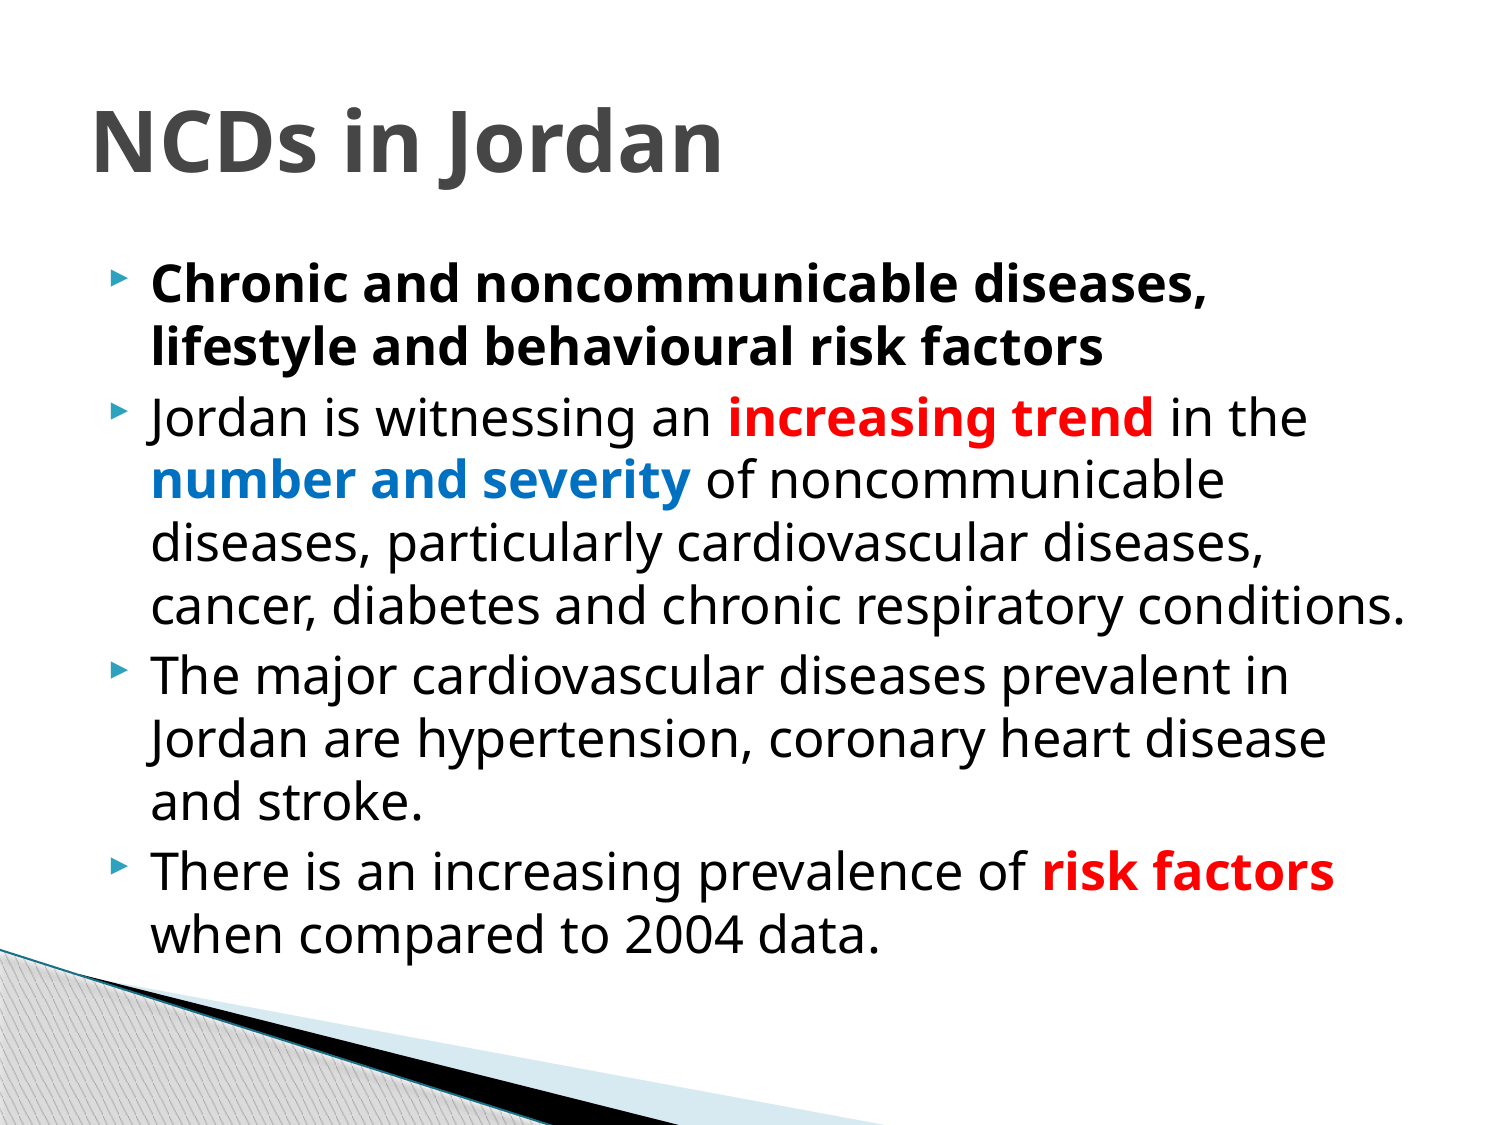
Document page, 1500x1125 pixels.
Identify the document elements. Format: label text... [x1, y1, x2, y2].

title NCDs in Jordan [75, 45, 1425, 233]
list Chronic and noncommunicable diseases, lifestyle and behavioural risk factors Jordan is witnessing an increasing trend in the number and severity of noncommunicable diseases, particularly cardiovascular diseases, cancer, diabetes and chronic respiratory conditions. The major cardiovascular diseases prevalent in Jordan are hypertension, coronary heart disease and stroke. There is an increasing prevalence of risk factors when compared to 2004 data. [75, 243, 1425, 986]
